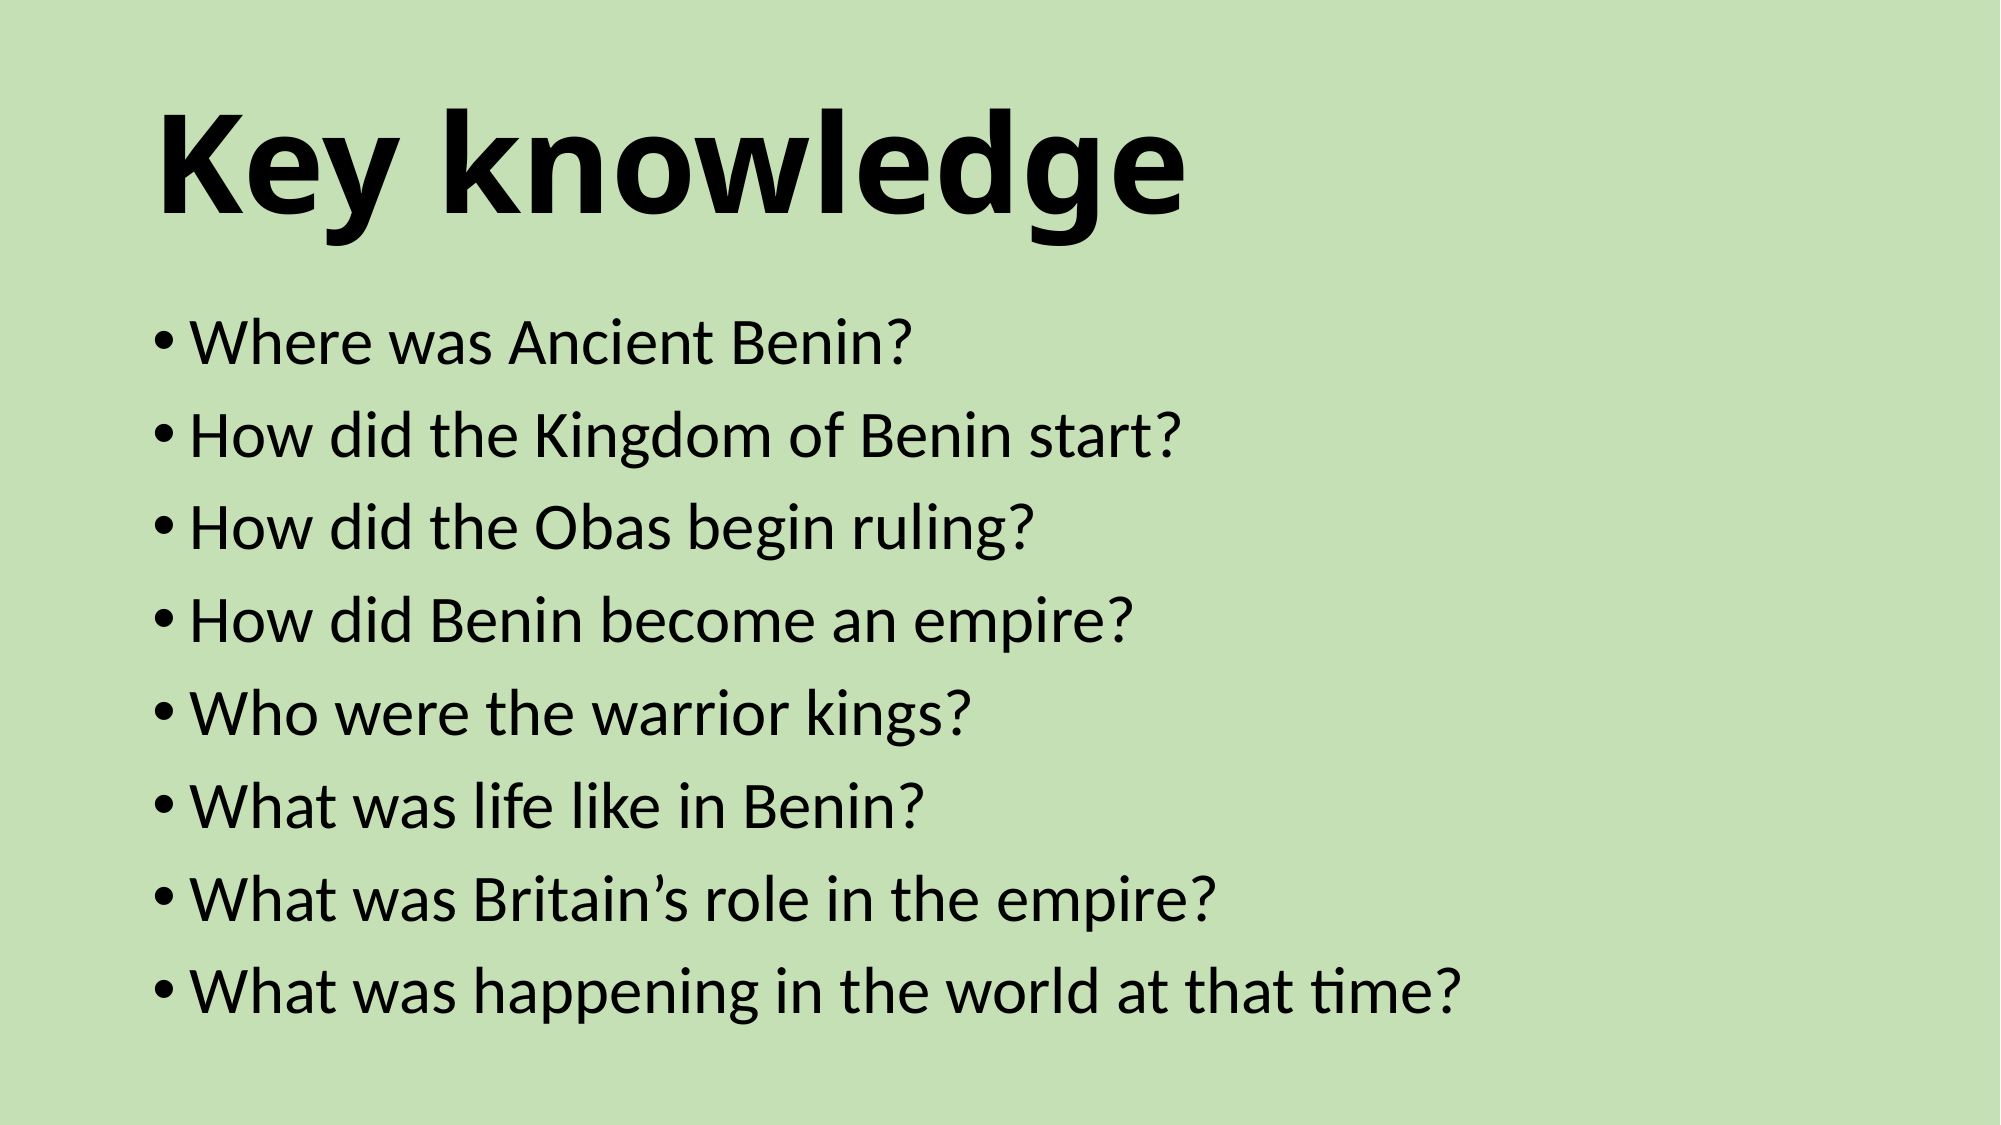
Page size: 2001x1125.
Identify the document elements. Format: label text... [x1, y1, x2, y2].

list Where was Ancient Benin? How did the Kingdom of Benin start? How did the Obas begin ruling? How did Benin become an empire? Who were the warrior kings? What was life like in Benin? What was Britain’s role in the empire? What was happening in the world at that time? [137, 299, 1863, 1014]
title Key knowledge [137, 59, 1863, 278]
